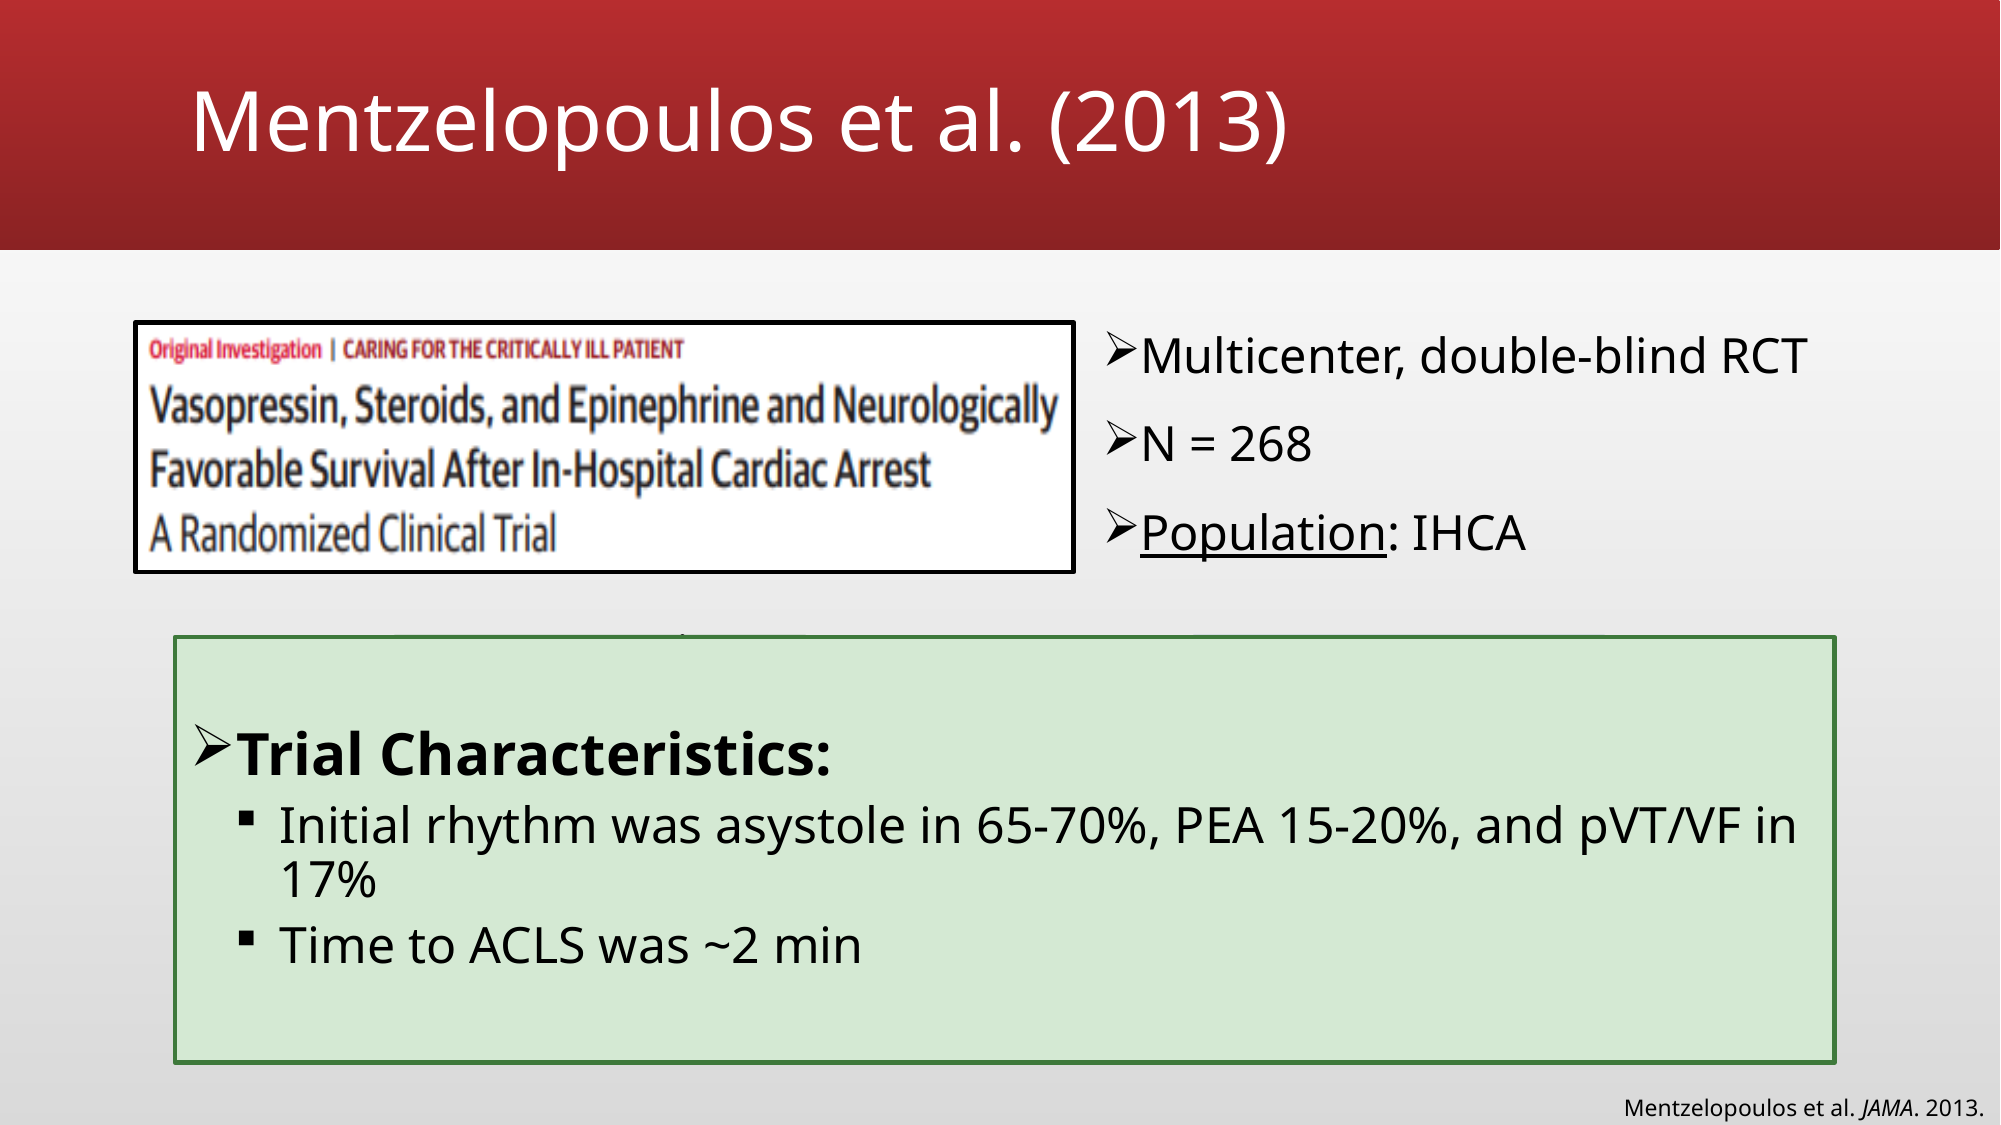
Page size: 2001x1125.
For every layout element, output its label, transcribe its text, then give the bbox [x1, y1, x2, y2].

text_box Multicenter, double-blind RCT N = 268 Population: IHCA [1087, 323, 1913, 569]
title Mentzelopoulos et al. (2013) [174, 16, 1825, 234]
text_box Mentzelopoulos et al. JAMA. 2013. [1500, 1087, 2000, 1125]
text_box Trial Characteristics: Initial rhythm was asystole in 65-70%, PEA 15-20%, and pVT/VF in 17% Time to ACLS was ~2 min [174, 637, 1835, 1063]
picture [137, 324, 1072, 570]
